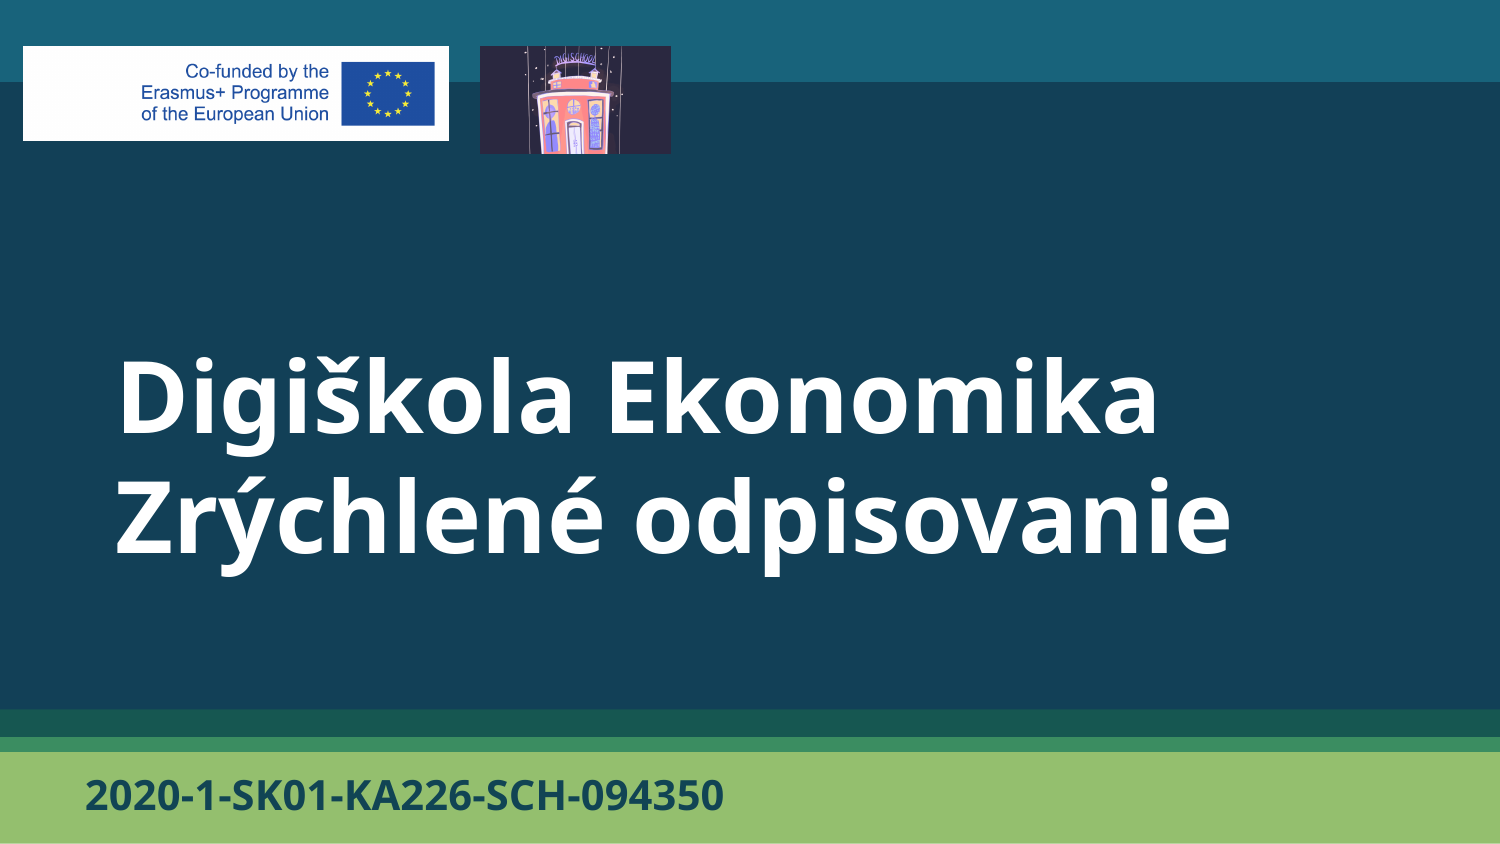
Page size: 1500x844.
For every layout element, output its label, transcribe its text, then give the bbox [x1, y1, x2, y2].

picture [480, 46, 671, 155]
title Digiškola Ekonomika Zrýchlené odpisovanie [100, 398, 1317, 589]
text_box 2020-1-SK01-KA226-SCH-094350 [70, 761, 821, 827]
picture [23, 46, 450, 141]
